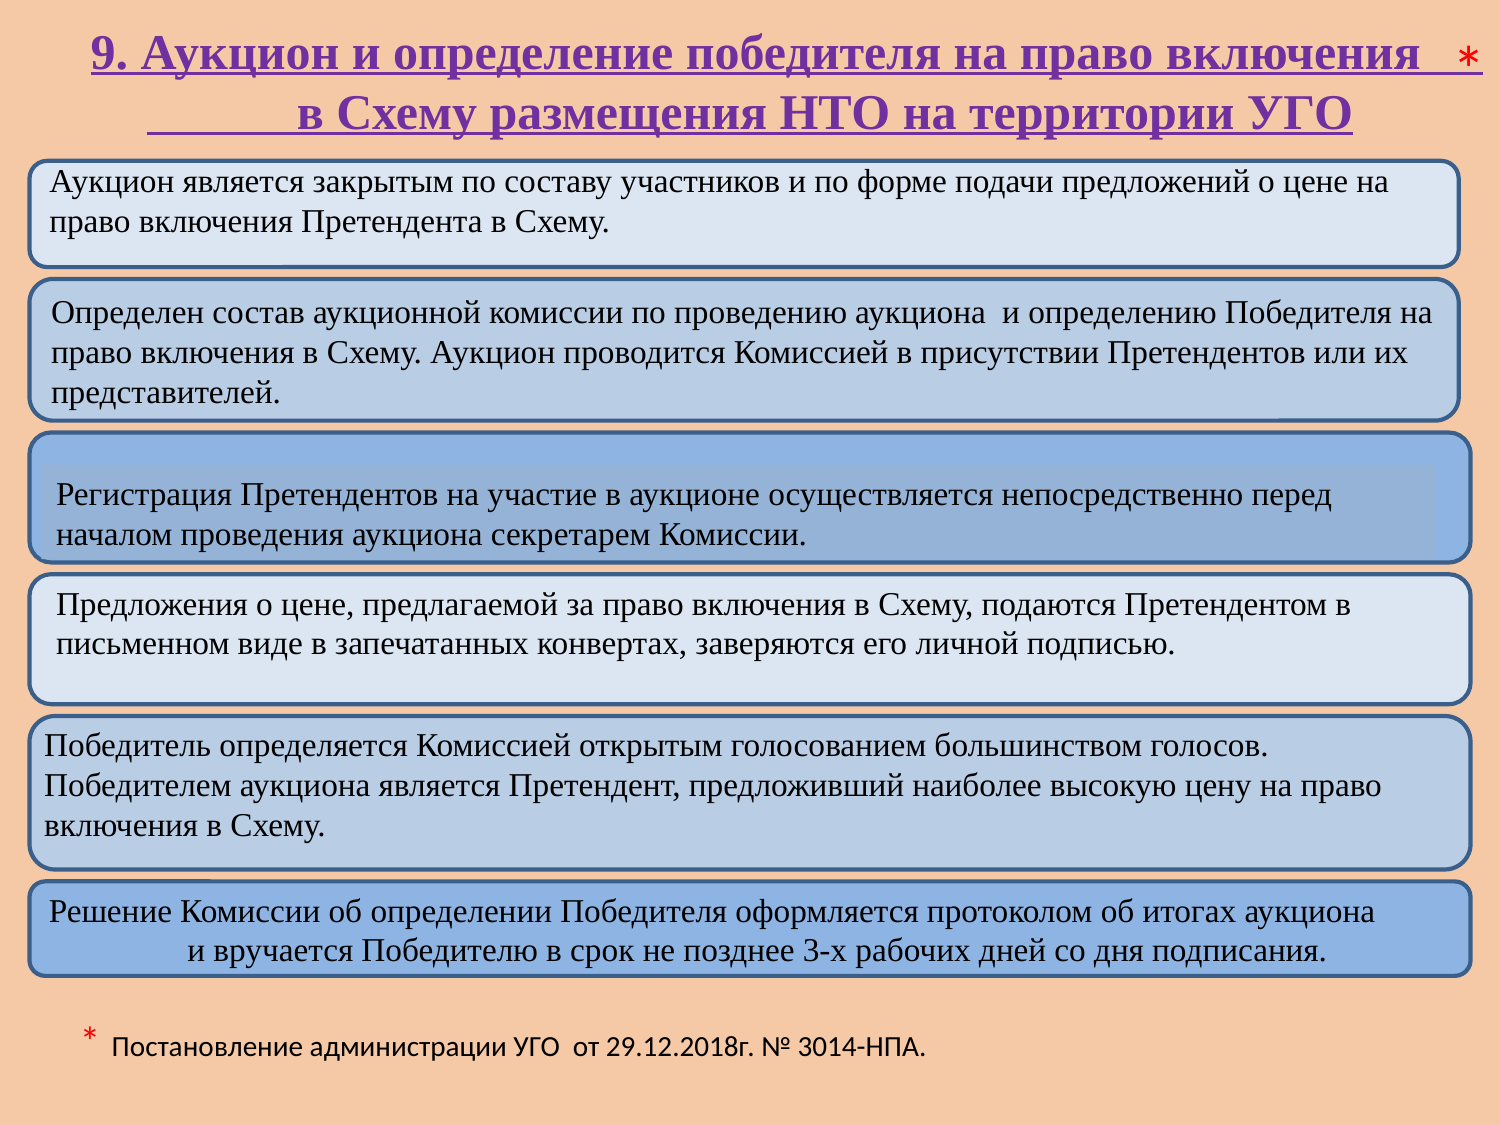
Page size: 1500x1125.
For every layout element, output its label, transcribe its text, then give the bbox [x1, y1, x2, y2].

text_box Определен состав аукционной комиссии по проведению аукциона и определению Победителя на право включения в Схему. Аукцион проводится Комиссией в присутствии Претендентов или их представителей. [27, 276, 1461, 423]
text_box * Постановление администрации УГО от 29.12.2018г. № 3014-НПА. [64, 999, 1400, 1075]
text_box * [1381, 19, 1500, 114]
text_box [27, 430, 1473, 565]
text_box Предложения о цене, предлагаемой за право включения в Схему, подаются Претендентом в письменном виде в запечатанных конвертах, заверяются его личной подписью. [41, 574, 1471, 714]
text_box [27, 574, 41, 704]
text_box Победитель определяется Комиссией открытым голосованием большинством голосов. Победителем аукциона является Претендент, предложивший наиболее высокую цену на право включения в Схему. [29, 716, 1412, 851]
text_box [27, 714, 1473, 872]
text_box Регистрация Претендентов на участие в аукционе осуществляется непосредственно перед началом проведения аукциона секретарем Комиссии. [41, 464, 1436, 560]
text_box Аукцион является закрытым по составу участников и по форме подачи предложений о цене на право включения Претендента в Схему. [27, 158, 1461, 270]
text_box 9. Аукцион и определение победителя на право включения в Схему размещения НТО на территории УГО [0, 11, 1500, 182]
text_box Решение Комиссии об определении Победителя оформляется протоколом об итогах аукциона и вручается Победителю в срок не позднее 3-х рабочих дней со дня подписания. [27, 879, 1473, 978]
